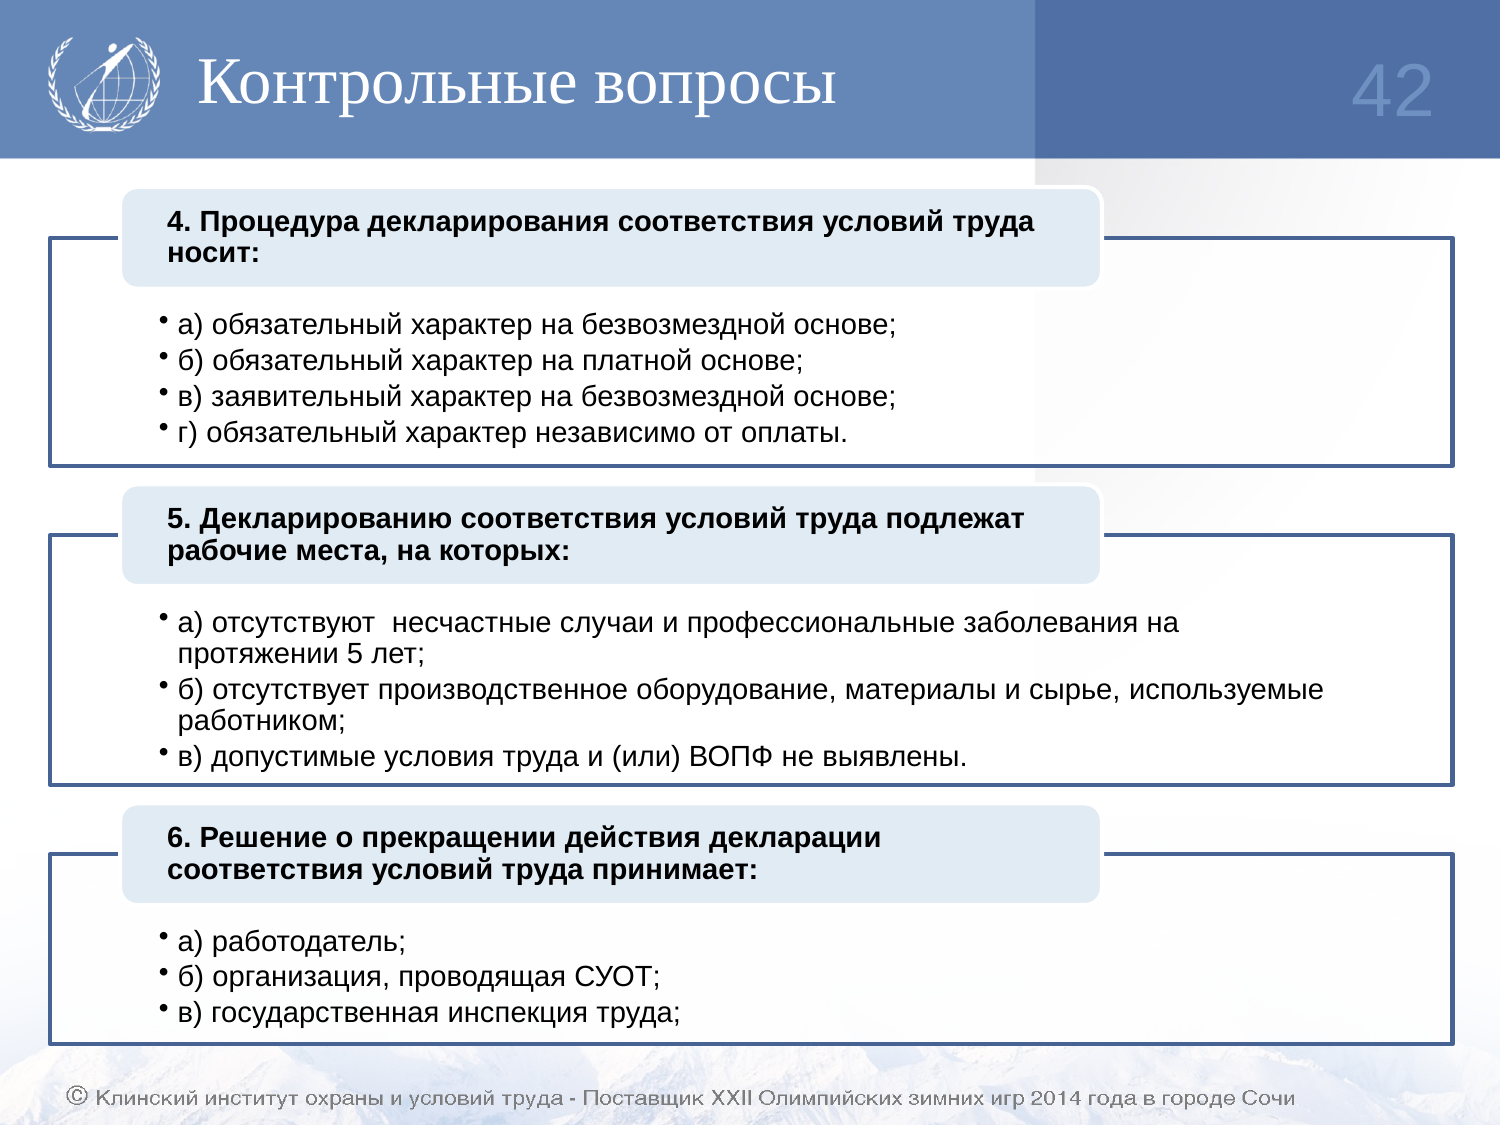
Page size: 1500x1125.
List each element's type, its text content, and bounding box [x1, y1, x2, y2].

text_box Контрольные вопросы [183, 28, 1412, 124]
picture [0, 0, 1500, 1125]
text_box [49, 184, 1453, 1047]
text_box 42 [1100, 46, 1450, 125]
